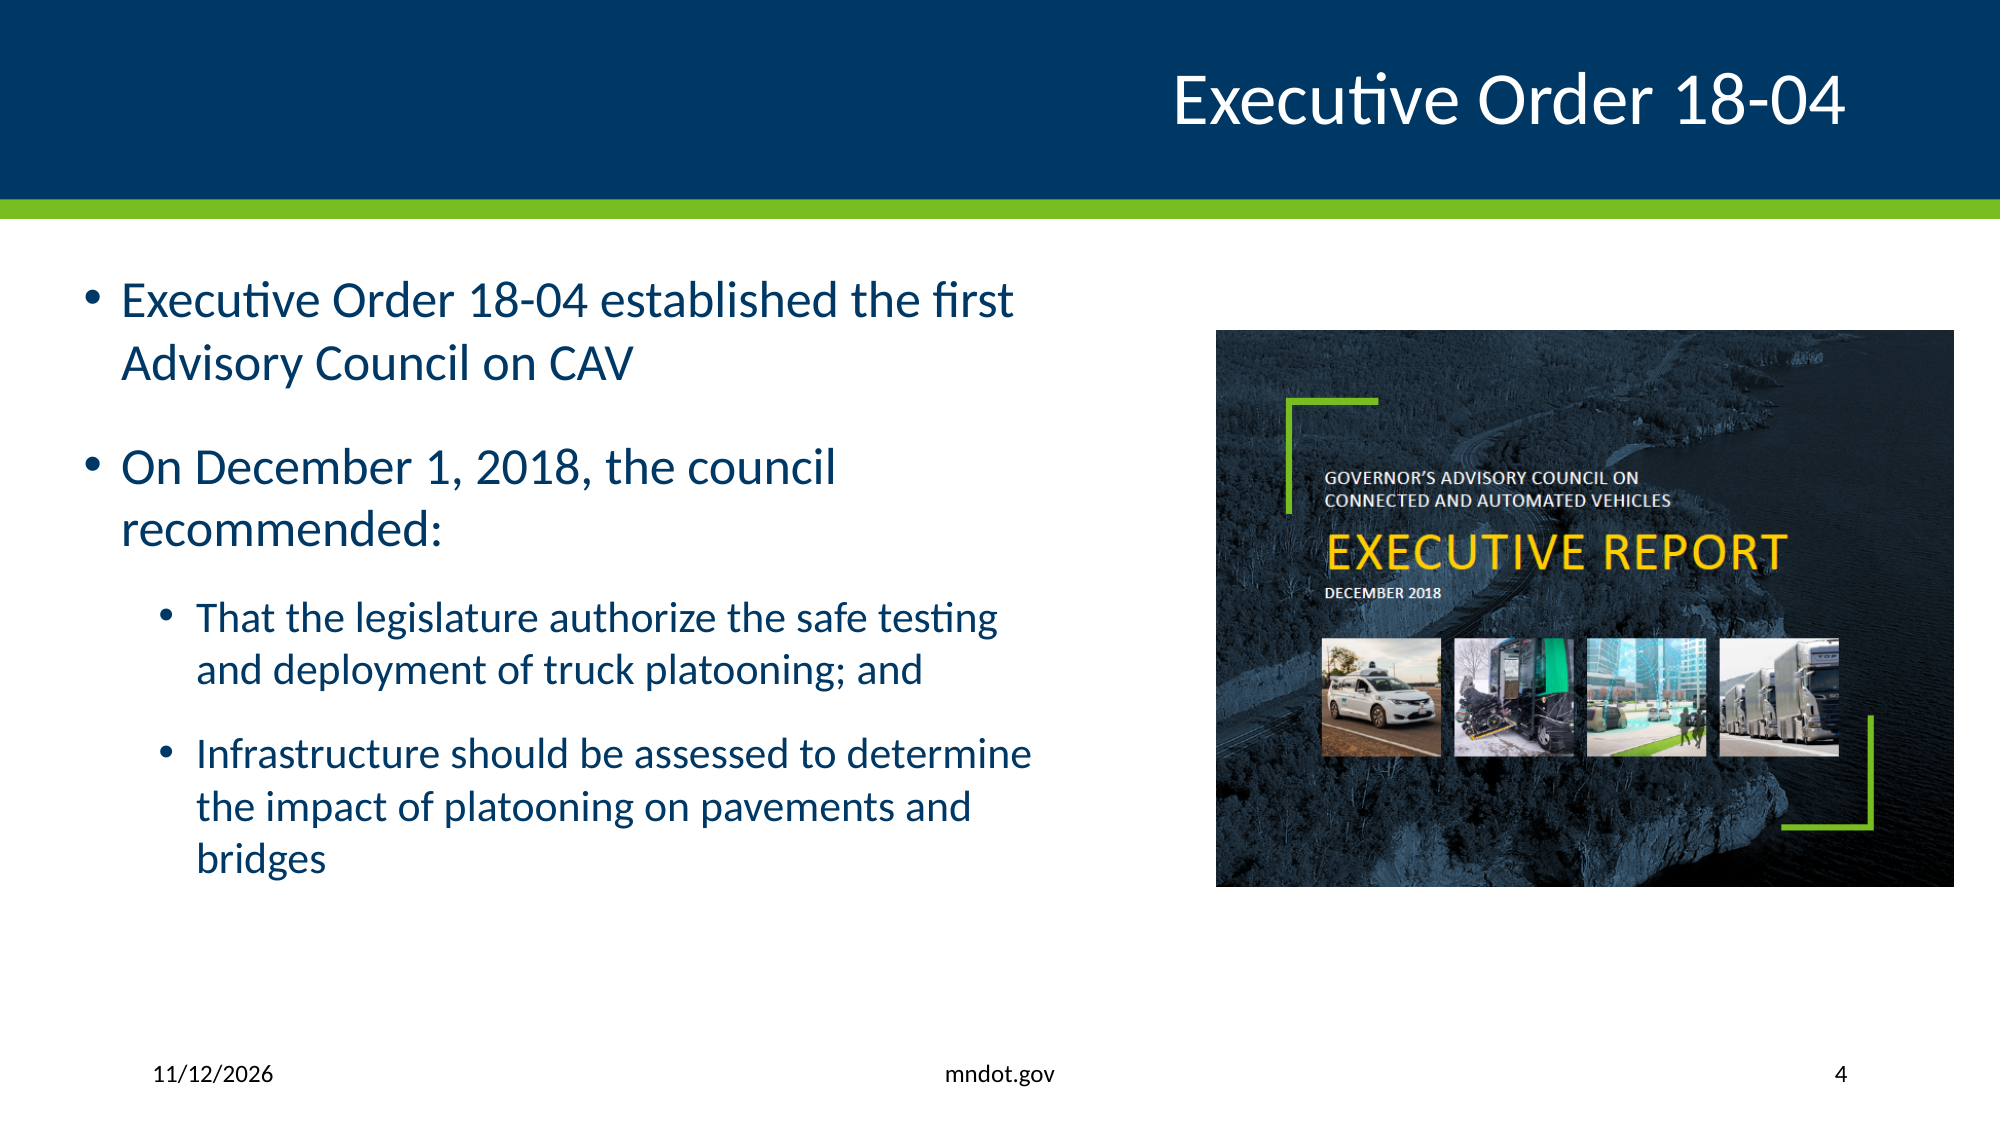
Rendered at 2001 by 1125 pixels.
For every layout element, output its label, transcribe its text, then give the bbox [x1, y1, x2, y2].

footer mndot.gov [541, 1042, 1459, 1103]
list Executive Order 18-04 established the first Advisory Council on CAV On December 1, 2018, the council recommended: That the legislature authorize the safe testing and deployment of truck platooning; and Infrastructure should be assessed to determine the impact of platooning on pavements and bridges [68, 258, 1066, 1043]
picture [1216, 330, 1954, 888]
slide_number 4 [1622, 1042, 1863, 1103]
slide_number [137, 1042, 361, 1103]
title Executive Order 18-04 [137, 24, 1863, 175]
